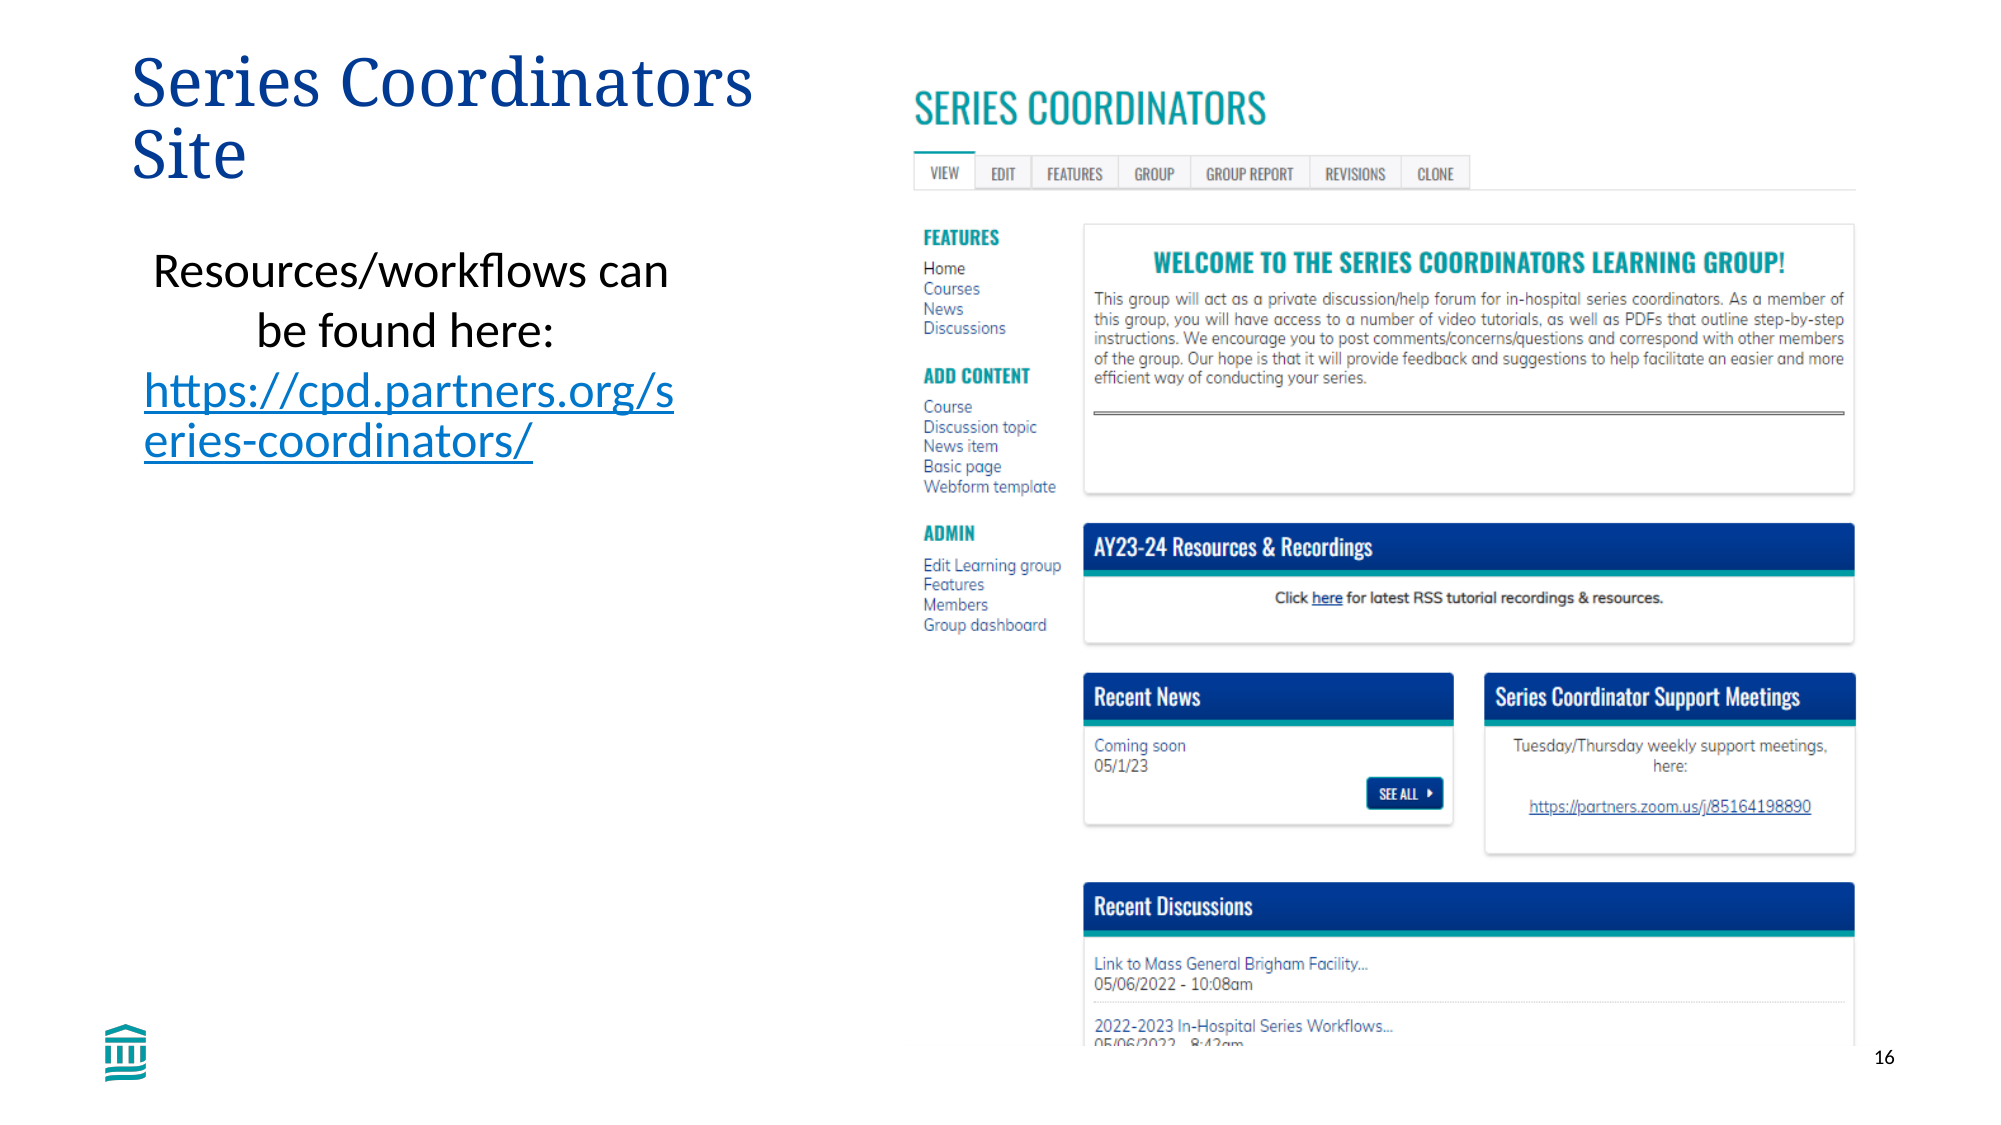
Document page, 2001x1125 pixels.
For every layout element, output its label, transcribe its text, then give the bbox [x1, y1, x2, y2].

picture [906, 79, 1884, 1046]
picture [105, 1024, 147, 1082]
text_box Series Coordinators Site [116, 41, 867, 199]
text_box Resources/workflows can be found here: https://cpd.partners.org/series-coordinators/ [128, 229, 694, 425]
